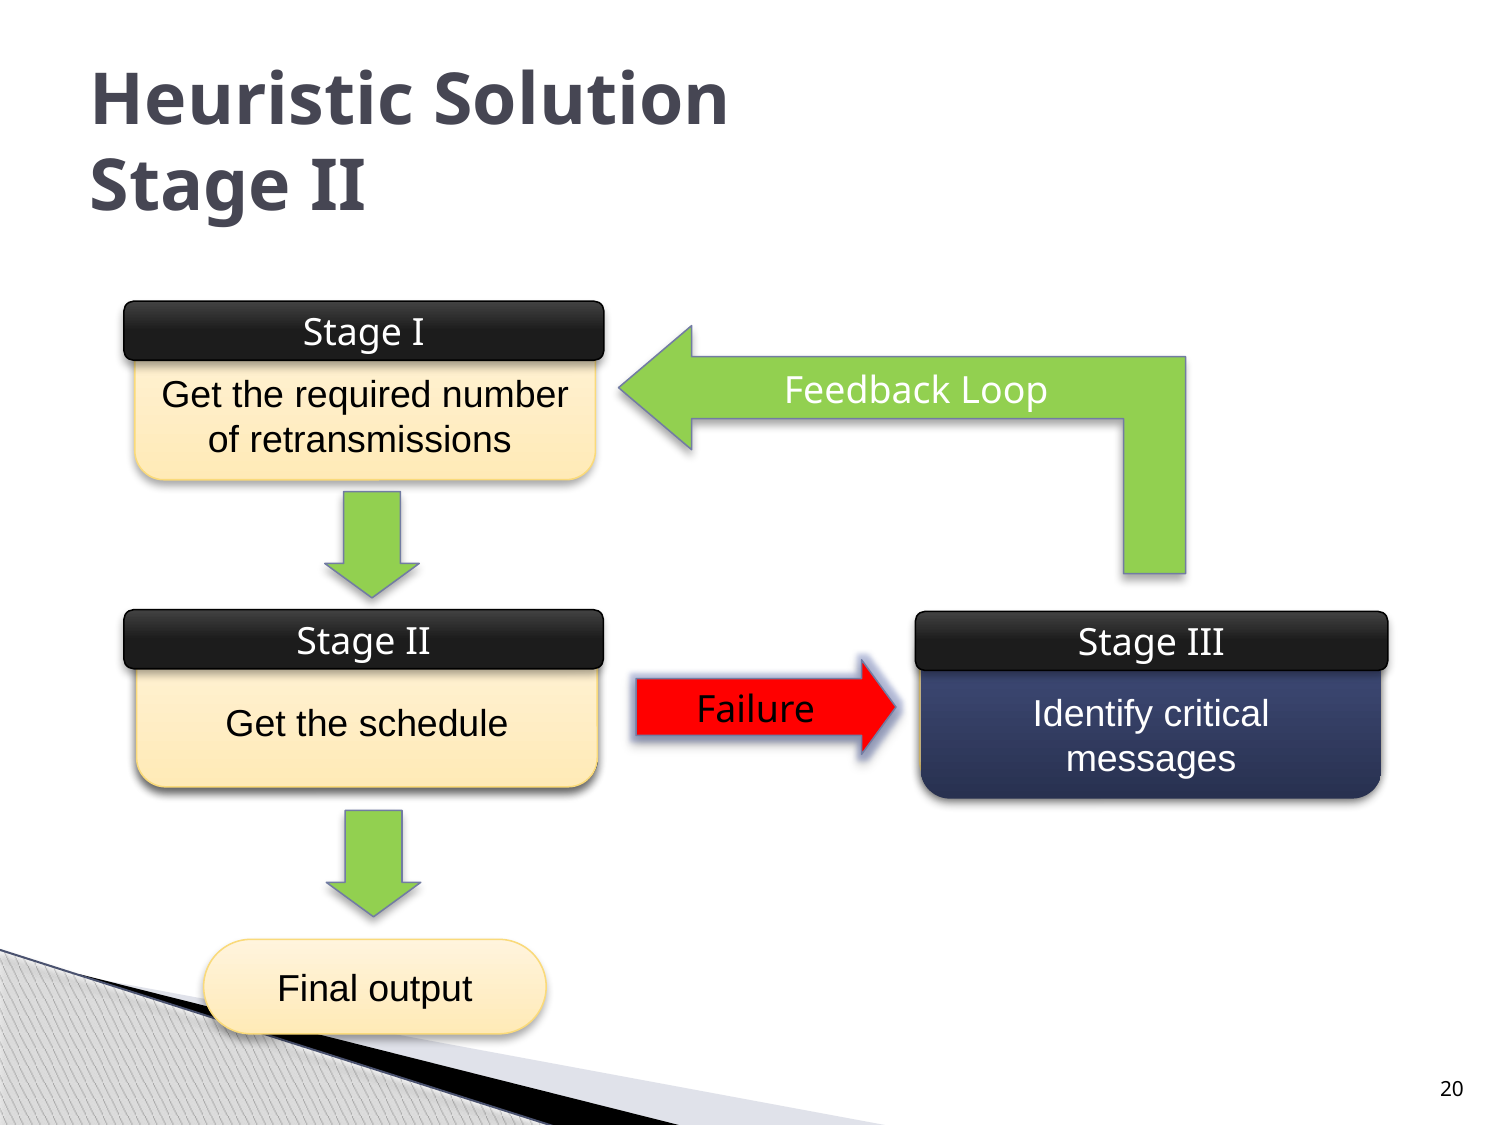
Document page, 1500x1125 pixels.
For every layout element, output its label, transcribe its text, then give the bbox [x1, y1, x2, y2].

slide_number 20 [1418, 1051, 1479, 1112]
text_box Final output [202, 938, 547, 1035]
text_box Stage III [914, 610, 1389, 672]
text_box [1072, 355, 1187, 575]
text_box [325, 809, 422, 918]
title Heuristic Solution Stage II [75, 45, 1425, 233]
text_box [324, 490, 420, 599]
text_box [617, 324, 760, 451]
text_box Get the schedule [135, 678, 599, 788]
text_box Get the required number of retransmissions [133, 372, 597, 481]
text_box Stage II [123, 608, 605, 670]
text_box Identify critical messages [920, 680, 1382, 799]
text_box Feedback Loop [758, 355, 1074, 423]
text_box Stage I [123, 300, 605, 362]
text_box Failure [635, 659, 897, 756]
